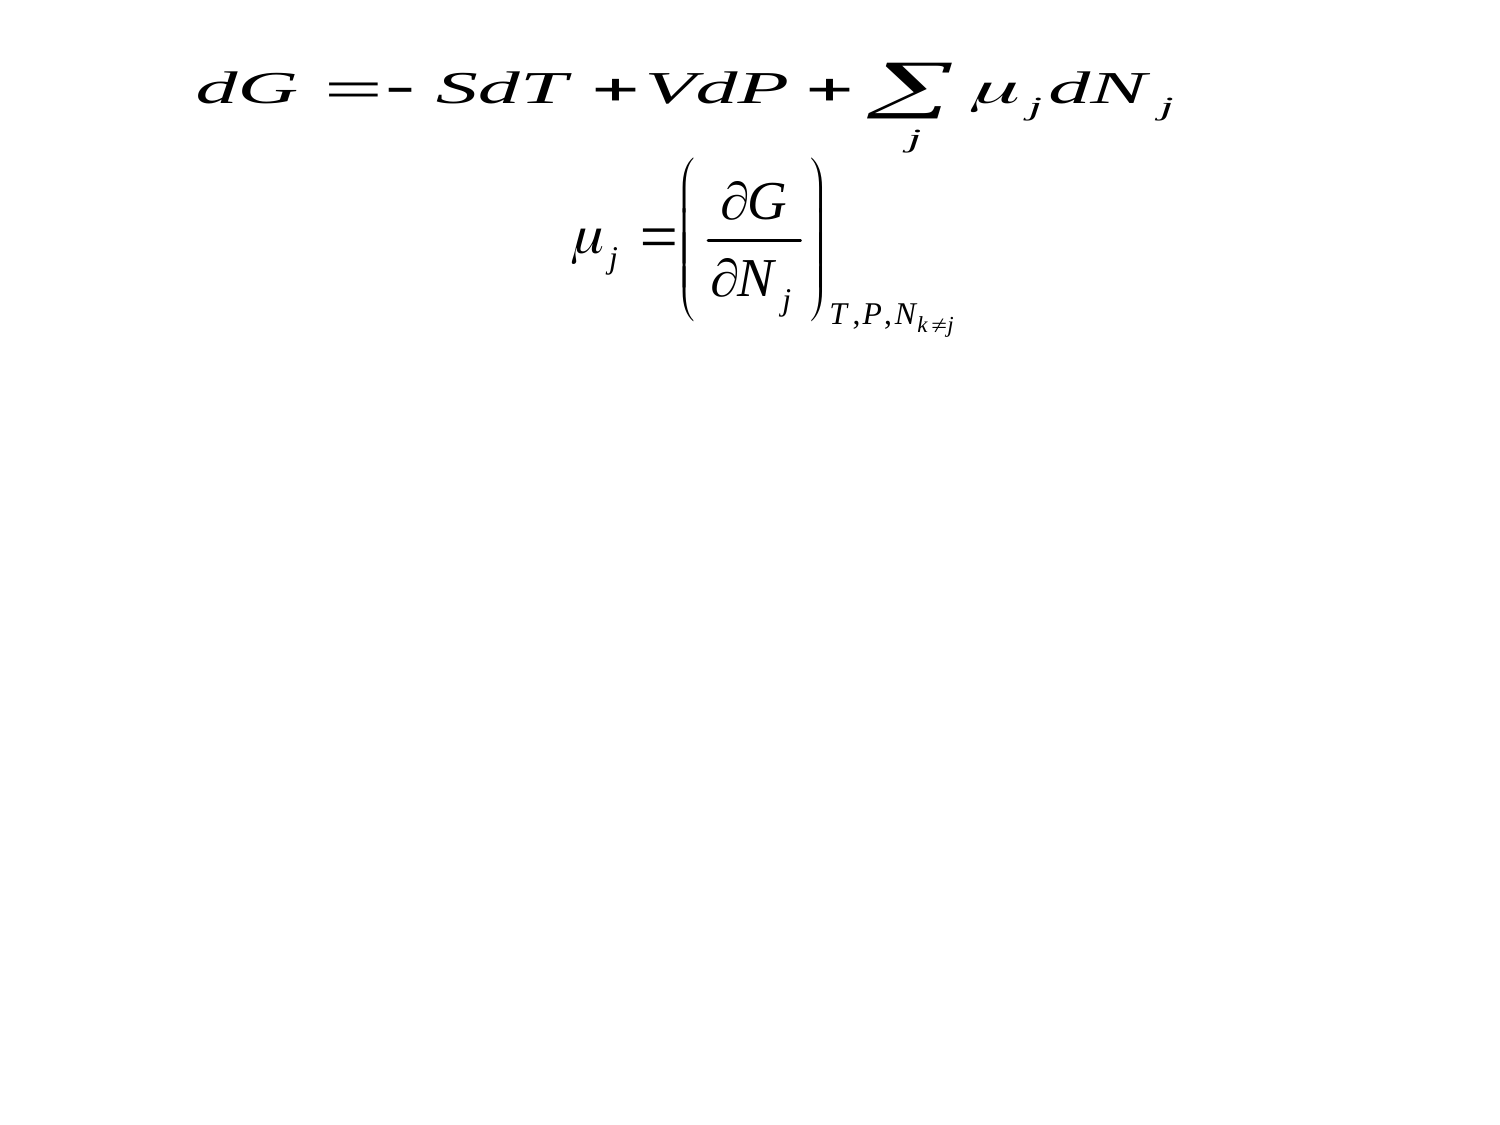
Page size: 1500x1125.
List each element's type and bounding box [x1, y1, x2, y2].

text_box [560, 148, 968, 350]
text_box [182, 54, 1200, 162]
